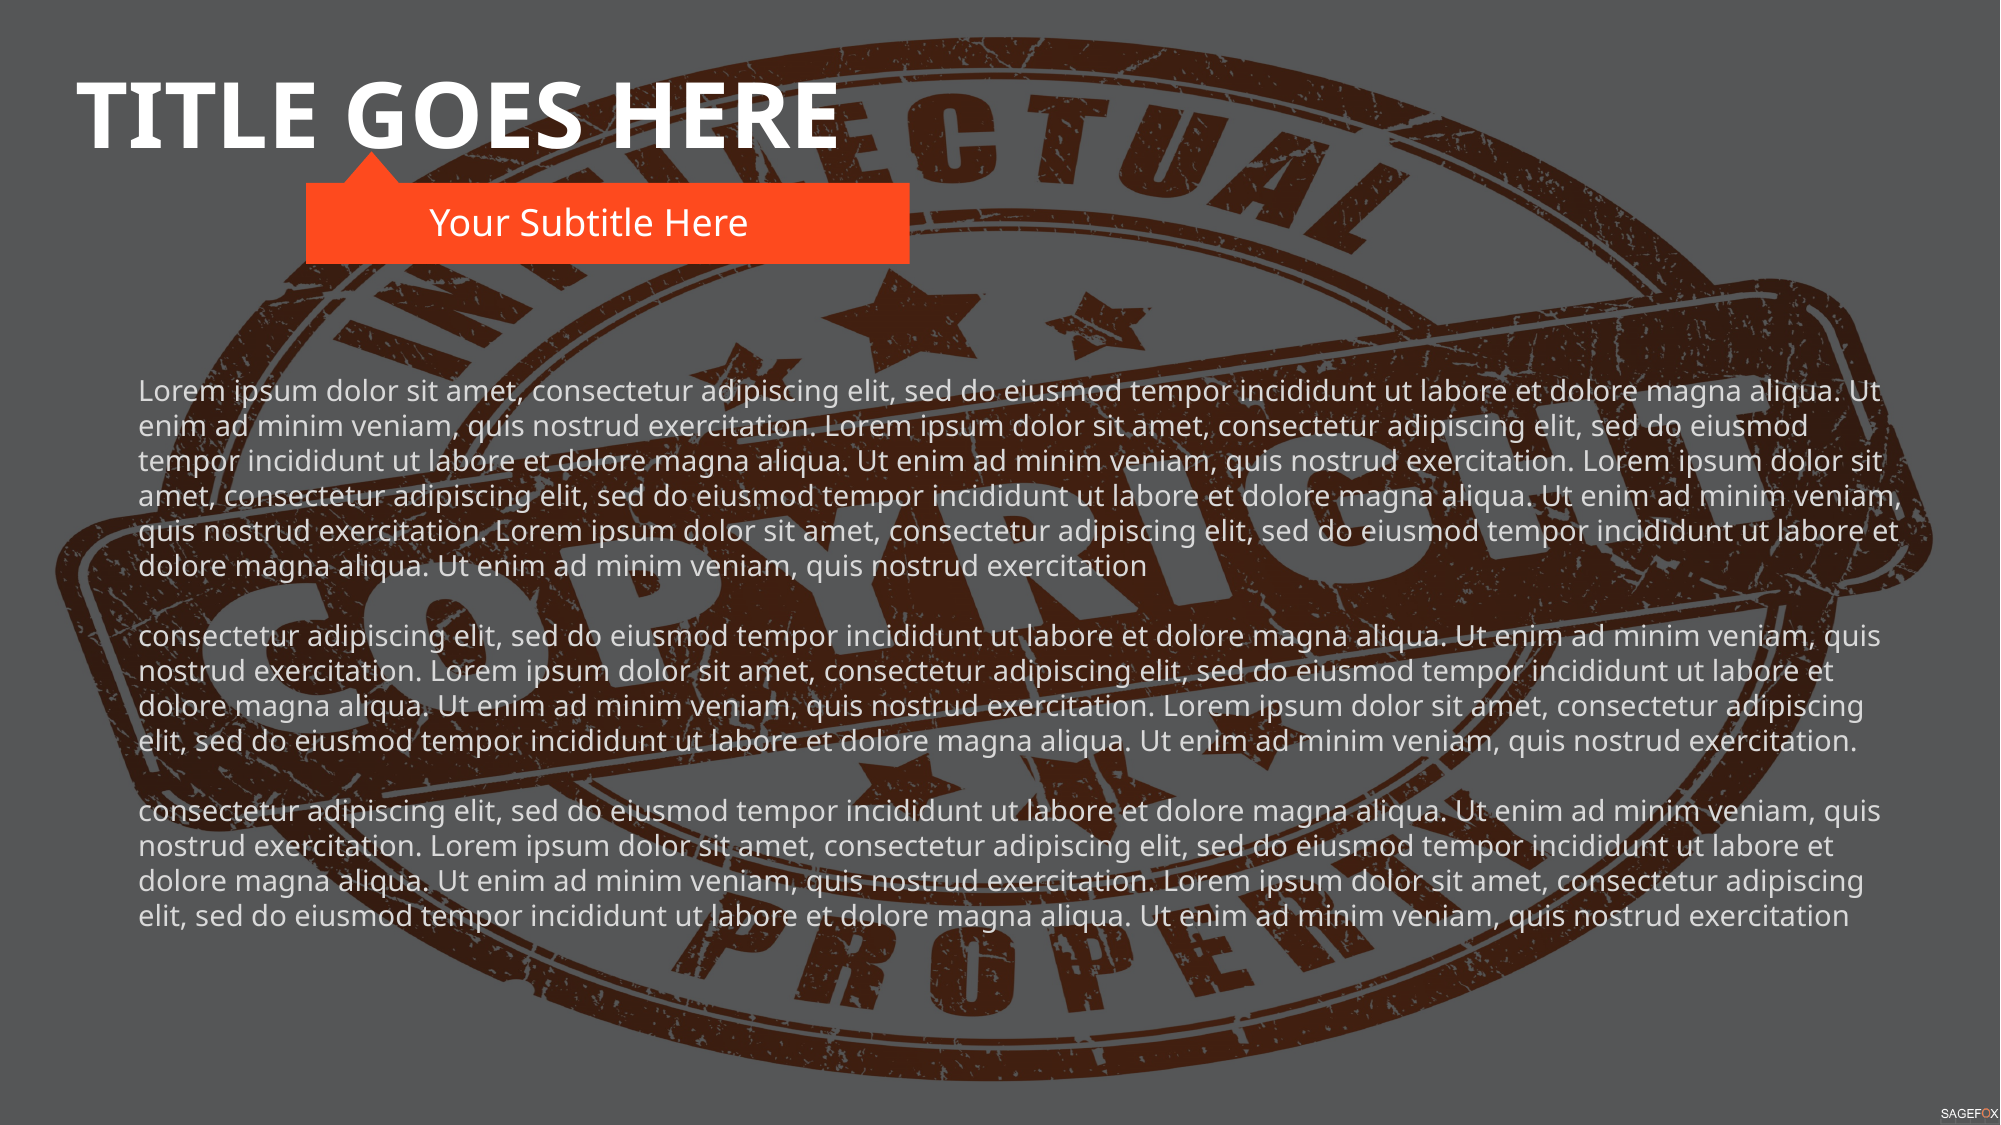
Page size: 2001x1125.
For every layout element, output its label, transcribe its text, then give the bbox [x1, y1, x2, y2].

text_box Lorem ipsum dolor sit amet, consectetur adipiscing elit, sed do eiusmod tempor incididunt ut labore et dolore magna aliqua. Ut enim ad minim veniam, quis nostrud exercitation. Lorem ipsum dolor sit amet, consectetur adipiscing elit, sed do eiusmod tempor incididunt ut labore et dolore magna aliqua. Ut enim ad minim veniam, quis nostrud exercitation. Lorem ipsum dolor sit amet, consectetur adipiscing elit, sed do eiusmod tempor incididunt ut labore et dolore magna aliqua. Ut enim ad minim veniam, quis nostrud exercitation. Lorem ipsum dolor sit amet, consectetur adipiscing elit, sed do eiusmod tempor incididunt ut labore et dolore magna aliqua. Ut enim ad minim veniam, quis nostrud exercitation consectetur adipiscing elit, sed do eiusmod tempor incididunt ut labore et dolore magna aliqua. Ut enim ad minim veniam, quis nostrud exercitation. Lorem ipsum dolor sit amet, consectetur adipiscing elit, sed do eiusmod tempor incididunt ut labore et dolore magna aliqua. Ut enim ad minim veniam, quis nostrud exercitation. Lorem ipsum dolor sit amet, consectetur adipiscing elit, sed do eiusmod tempor incididunt ut labore et dolore magna aliqua. Ut enim ad minim veniam, quis nostrud exercitation. consectetur adipiscing elit, sed do eiusmod tempor incididunt ut labore et dolore magna aliqua. Ut enim ad minim veniam, quis nostrud exercitation. Lorem ipsum dolor sit amet, consectetur adipiscing elit, sed do eiusmod tempor incididunt ut labore et dolore magna aliqua. Ut enim ad minim veniam, quis nostrud exercitation. Lorem ipsum dolor sit amet, consectetur adipiscing elit, sed do eiusmod tempor incididunt ut labore et dolore magna aliqua. Ut enim ad minim veniam, quis nostrud exercitation [123, 365, 1930, 940]
text_box TITLE GOES HERE [60, 49, 965, 175]
picture [1940, 0, 2001, 1125]
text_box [306, 151, 910, 264]
